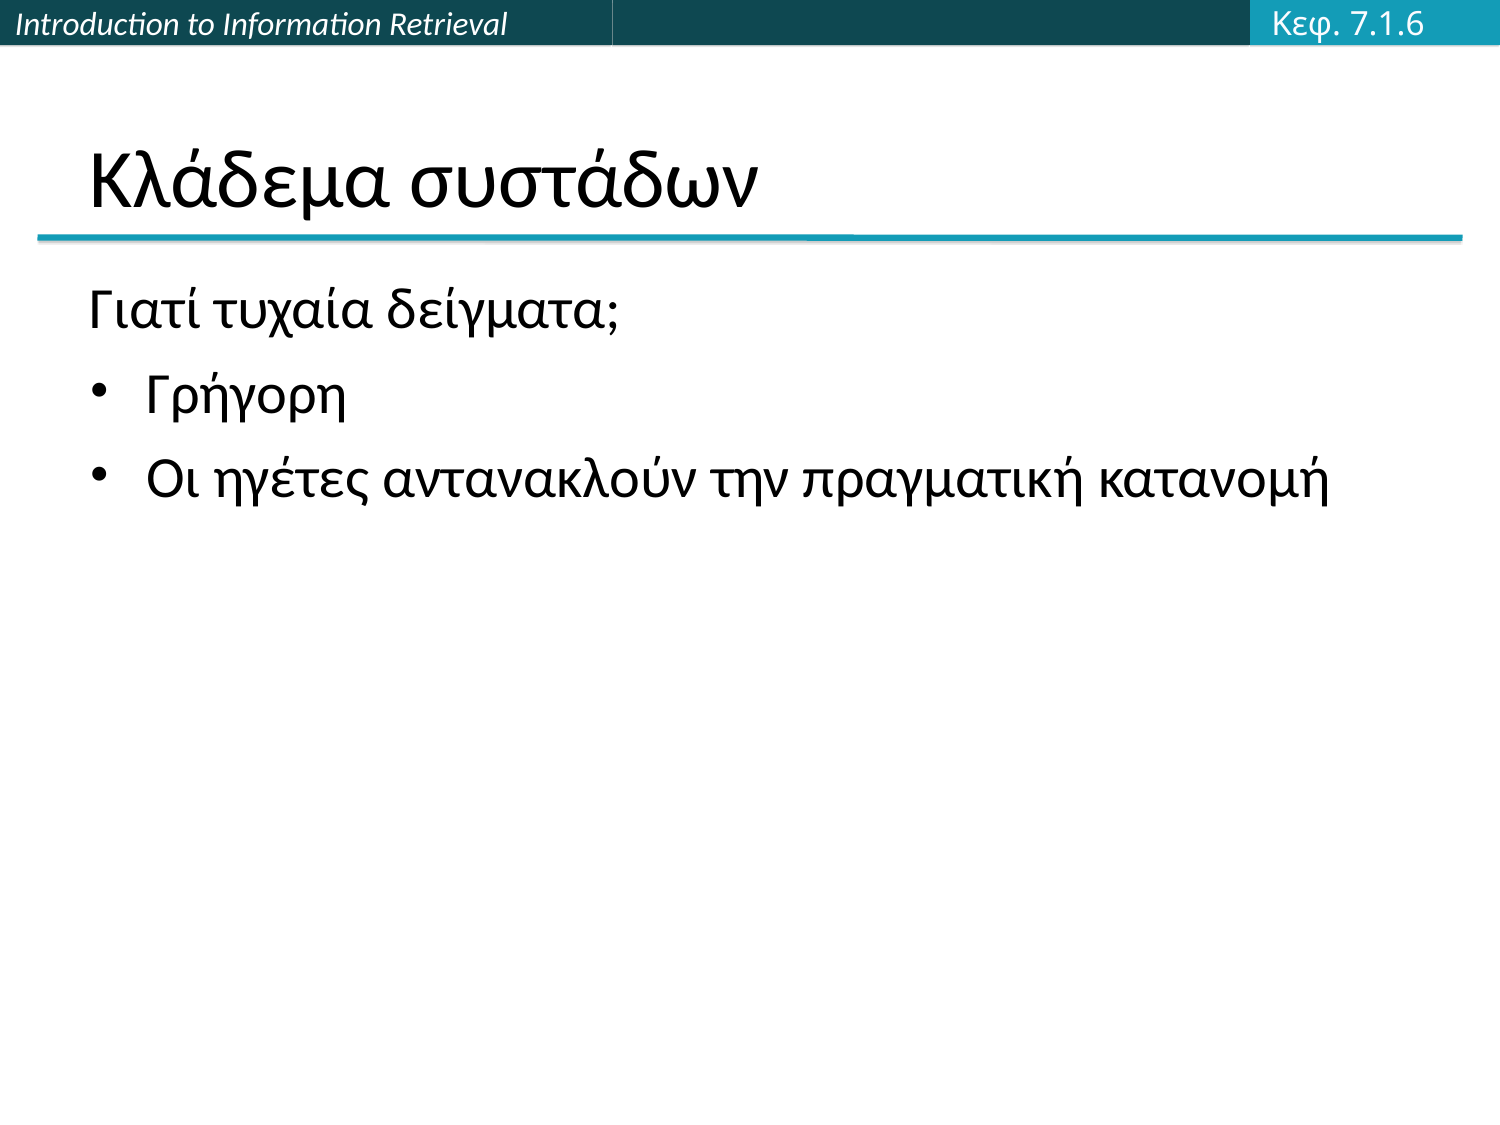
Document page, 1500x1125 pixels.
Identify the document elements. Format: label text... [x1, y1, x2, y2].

title Κλάδεμα συστάδων [74, 16, 1425, 232]
text_box Κεφ. 7.1.6 [1256, 0, 1440, 50]
list Γιατί τυχαία δείγματα; Γρήγορη Οι ηγέτες αντανακλούν την πραγματική κατανομή [74, 262, 1376, 738]
